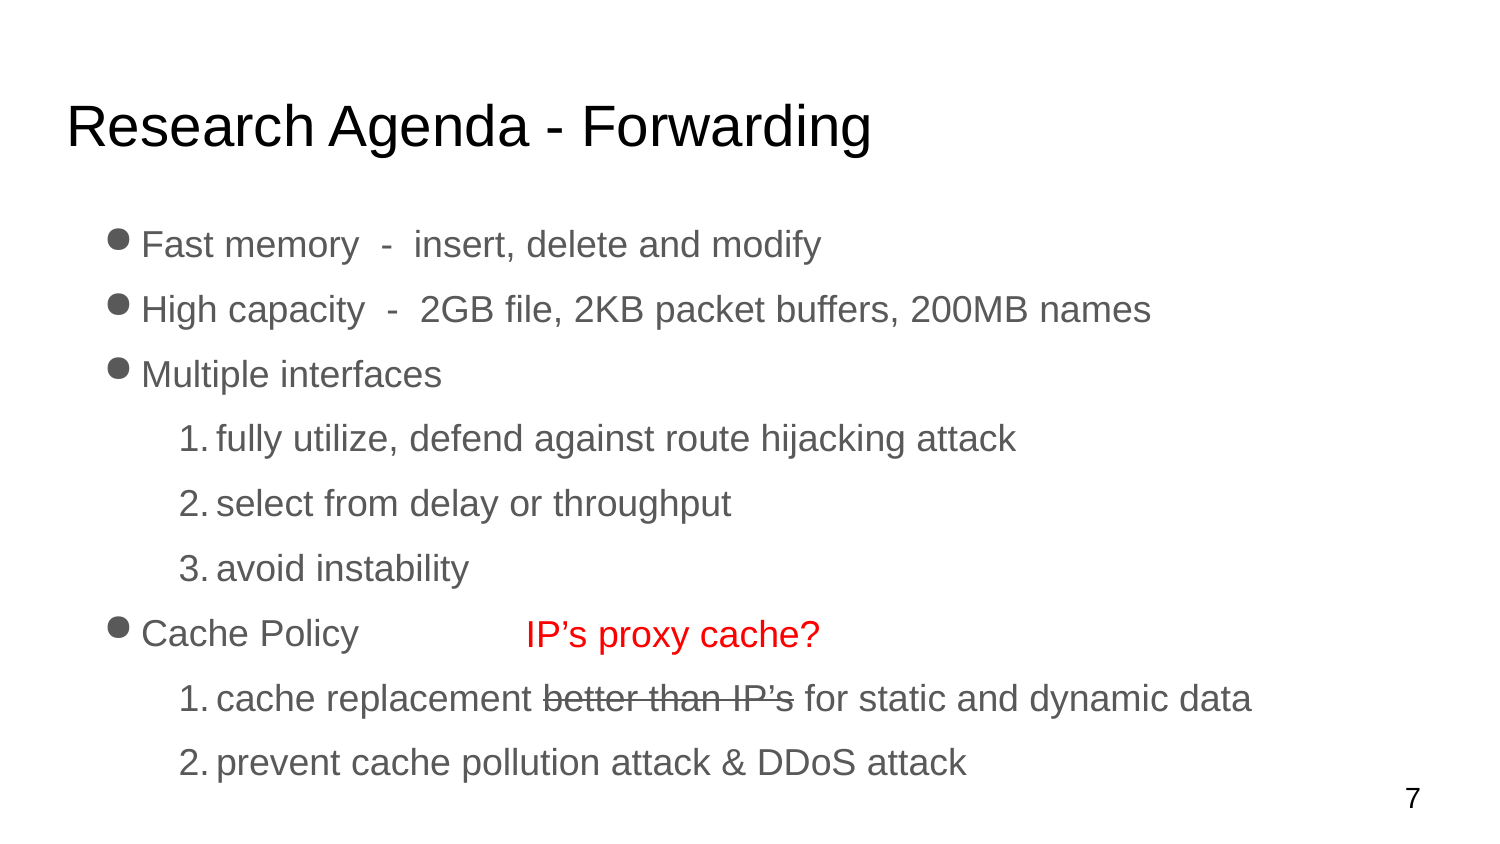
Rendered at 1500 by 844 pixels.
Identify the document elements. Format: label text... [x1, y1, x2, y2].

text_box IP’s proxy cache? [510, 594, 837, 635]
title Research Agenda - Forwarding [51, 72, 1449, 139]
list Fast memory - insert, delete and modify High capacity - 2GB file, 2KB packet buffers, 200MB names Multiple interfaces fully utilize, defend against route hijacking attack select from delay or throughput avoid instability Cache Policy cache replacement better than IP’s for static and dynamic data prevent cache pollution attack & DDoS attack [51, 139, 1449, 700]
slide_number 7 [1389, 764, 1480, 830]
